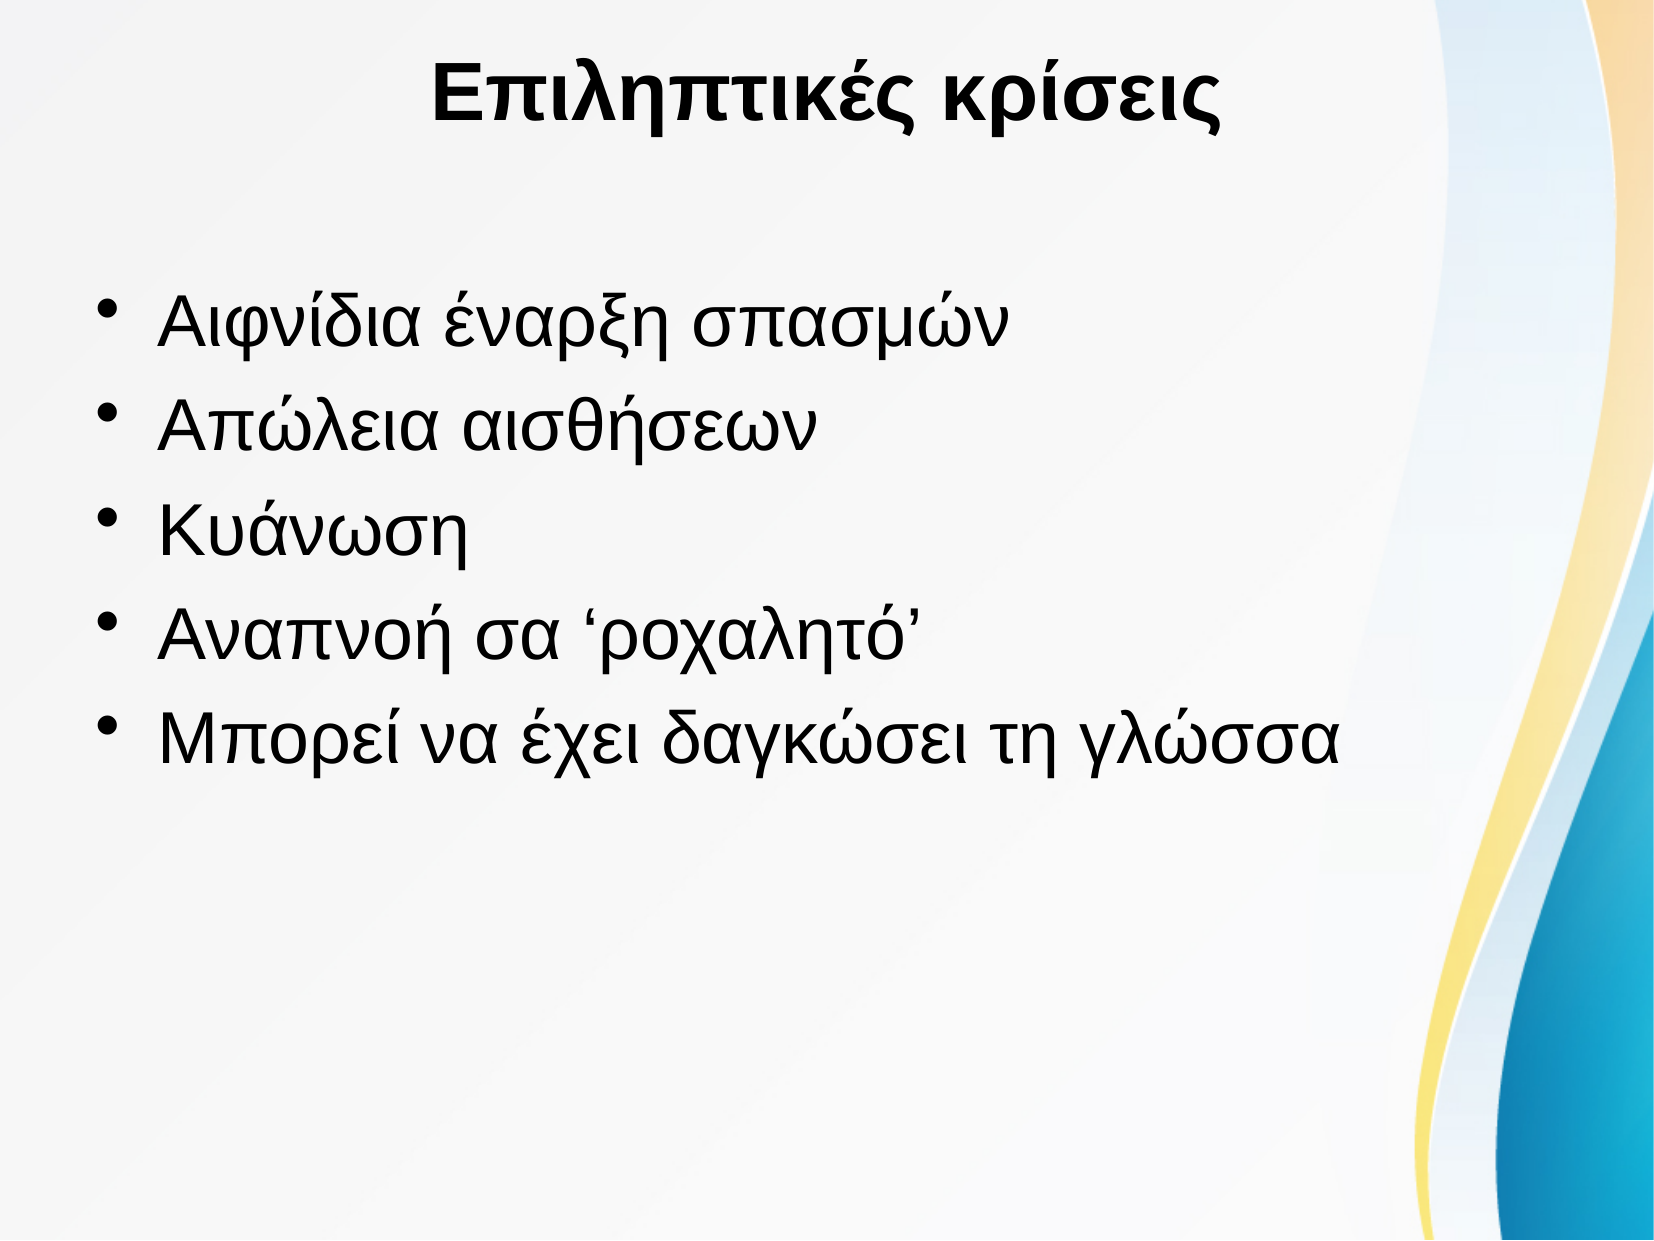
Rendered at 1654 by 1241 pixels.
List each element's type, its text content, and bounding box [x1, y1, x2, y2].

picture [0, 0, 1654, 1240]
title Επιληπτικές κρίσεις [82, 34, 1572, 140]
list Αιφνίδια έναρξη σπασμών Απώλεια αισθήσεων Κυάνωση Αναπνοή σα ‘ροχαλητό’ Μπορεί να έχει δαγκώσει τη γλώσσα [80, 265, 1570, 961]
